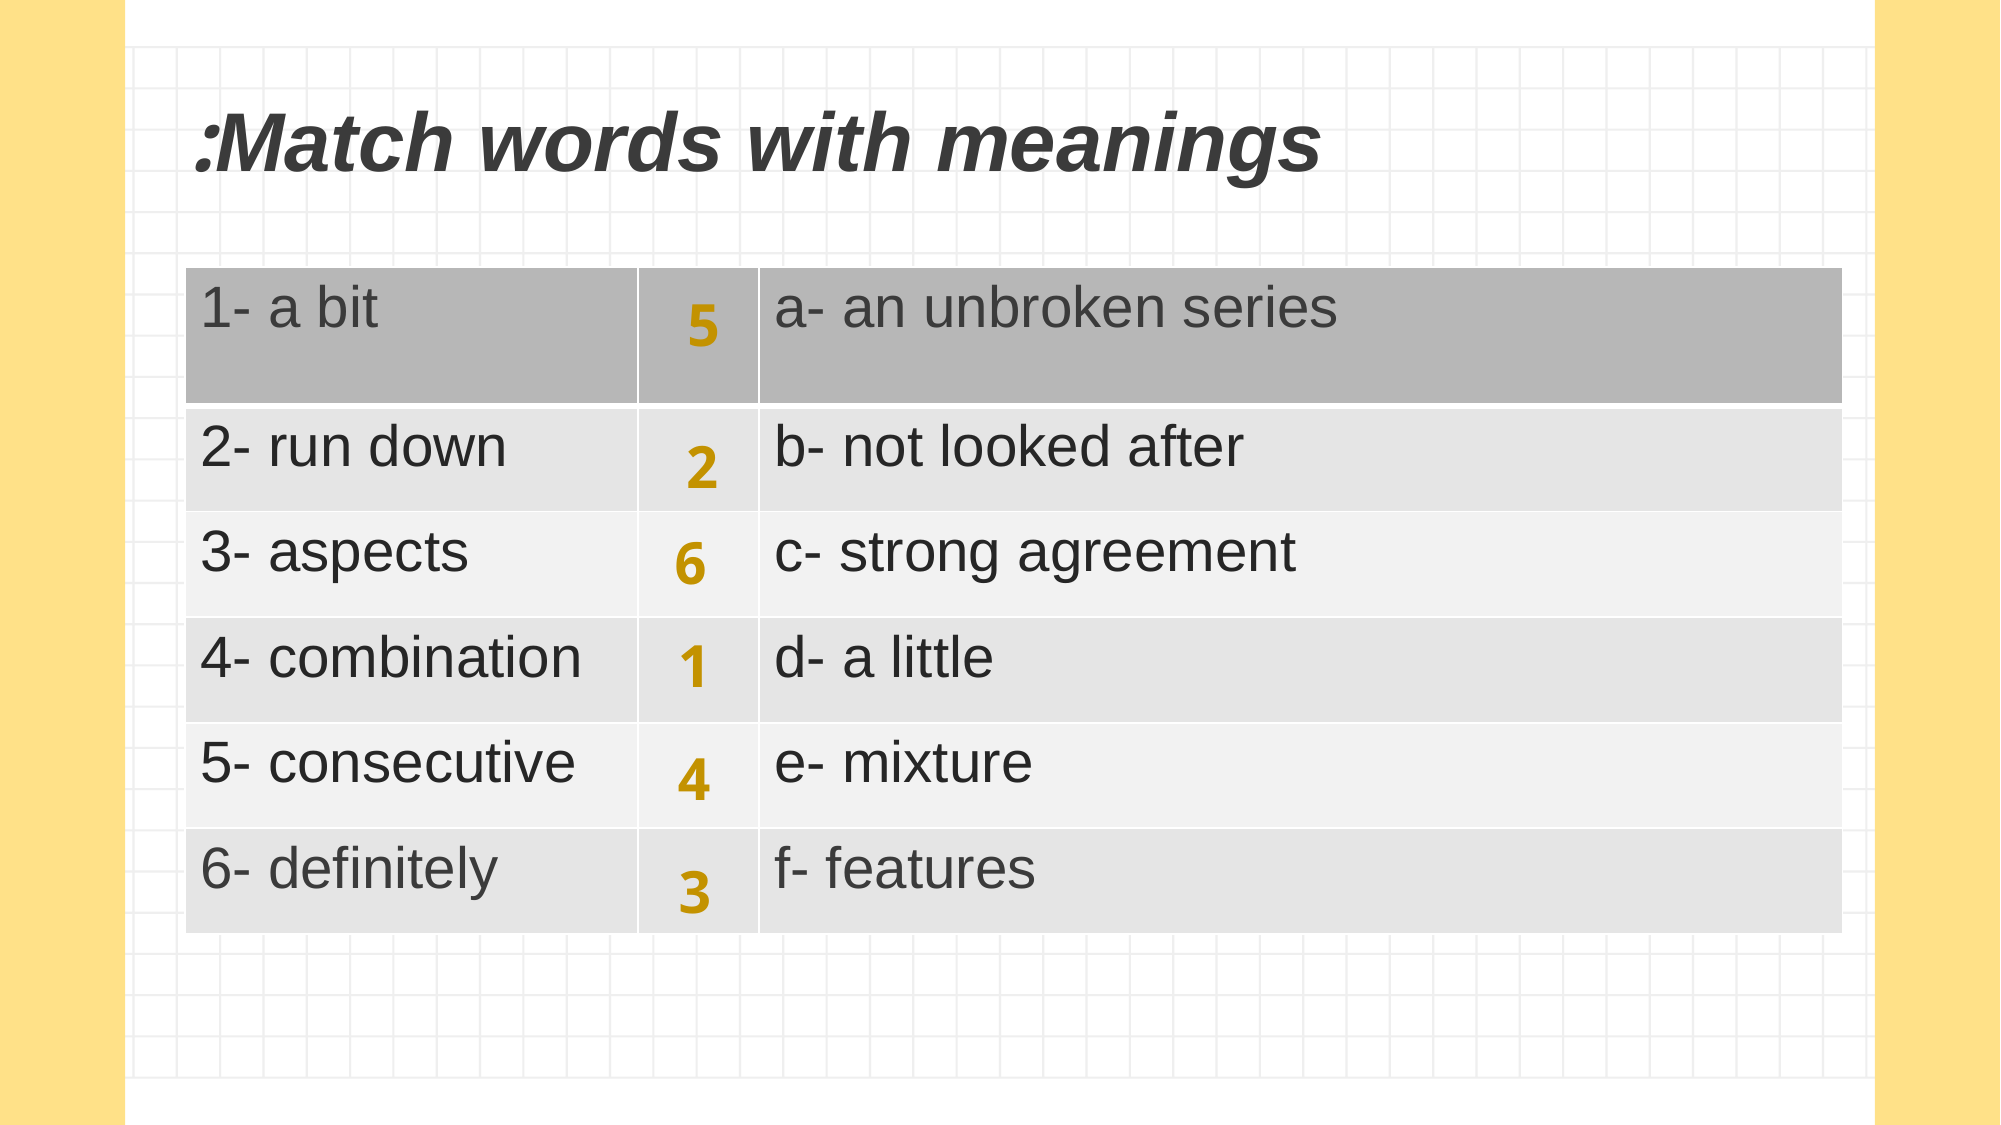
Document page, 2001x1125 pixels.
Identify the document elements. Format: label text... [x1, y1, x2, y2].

text_box 2 [664, 423, 733, 508]
text_box 4 [657, 734, 726, 820]
text_box 3 [657, 848, 726, 933]
table_header a- an unbroken series [760, 268, 1842, 403]
table_cell [639, 829, 758, 933]
text_box Match words with meanings: [166, 76, 1347, 200]
table_cell e- mixture [760, 724, 1842, 827]
table_cell d- a little [760, 618, 1842, 722]
table_cell 4- combination [186, 618, 637, 722]
table_cell b- not looked after [760, 409, 1842, 511]
table_cell 3- aspects [186, 512, 637, 616]
text_box 6 [653, 518, 722, 604]
table_cell [639, 409, 758, 511]
table_cell [639, 618, 758, 722]
table_cell 2- run down [186, 409, 637, 511]
table_header 1- a bit [186, 268, 637, 403]
text_box 5 [666, 281, 735, 366]
text_box 1 [657, 621, 726, 707]
table_header [639, 268, 758, 403]
table_cell c- strong agreement [760, 512, 1842, 616]
table_cell [639, 512, 758, 616]
table_cell f- features [760, 829, 1842, 933]
table_cell [639, 724, 758, 827]
table_cell 5- consecutive [186, 724, 637, 827]
table_cell 6- definitely [186, 829, 637, 933]
